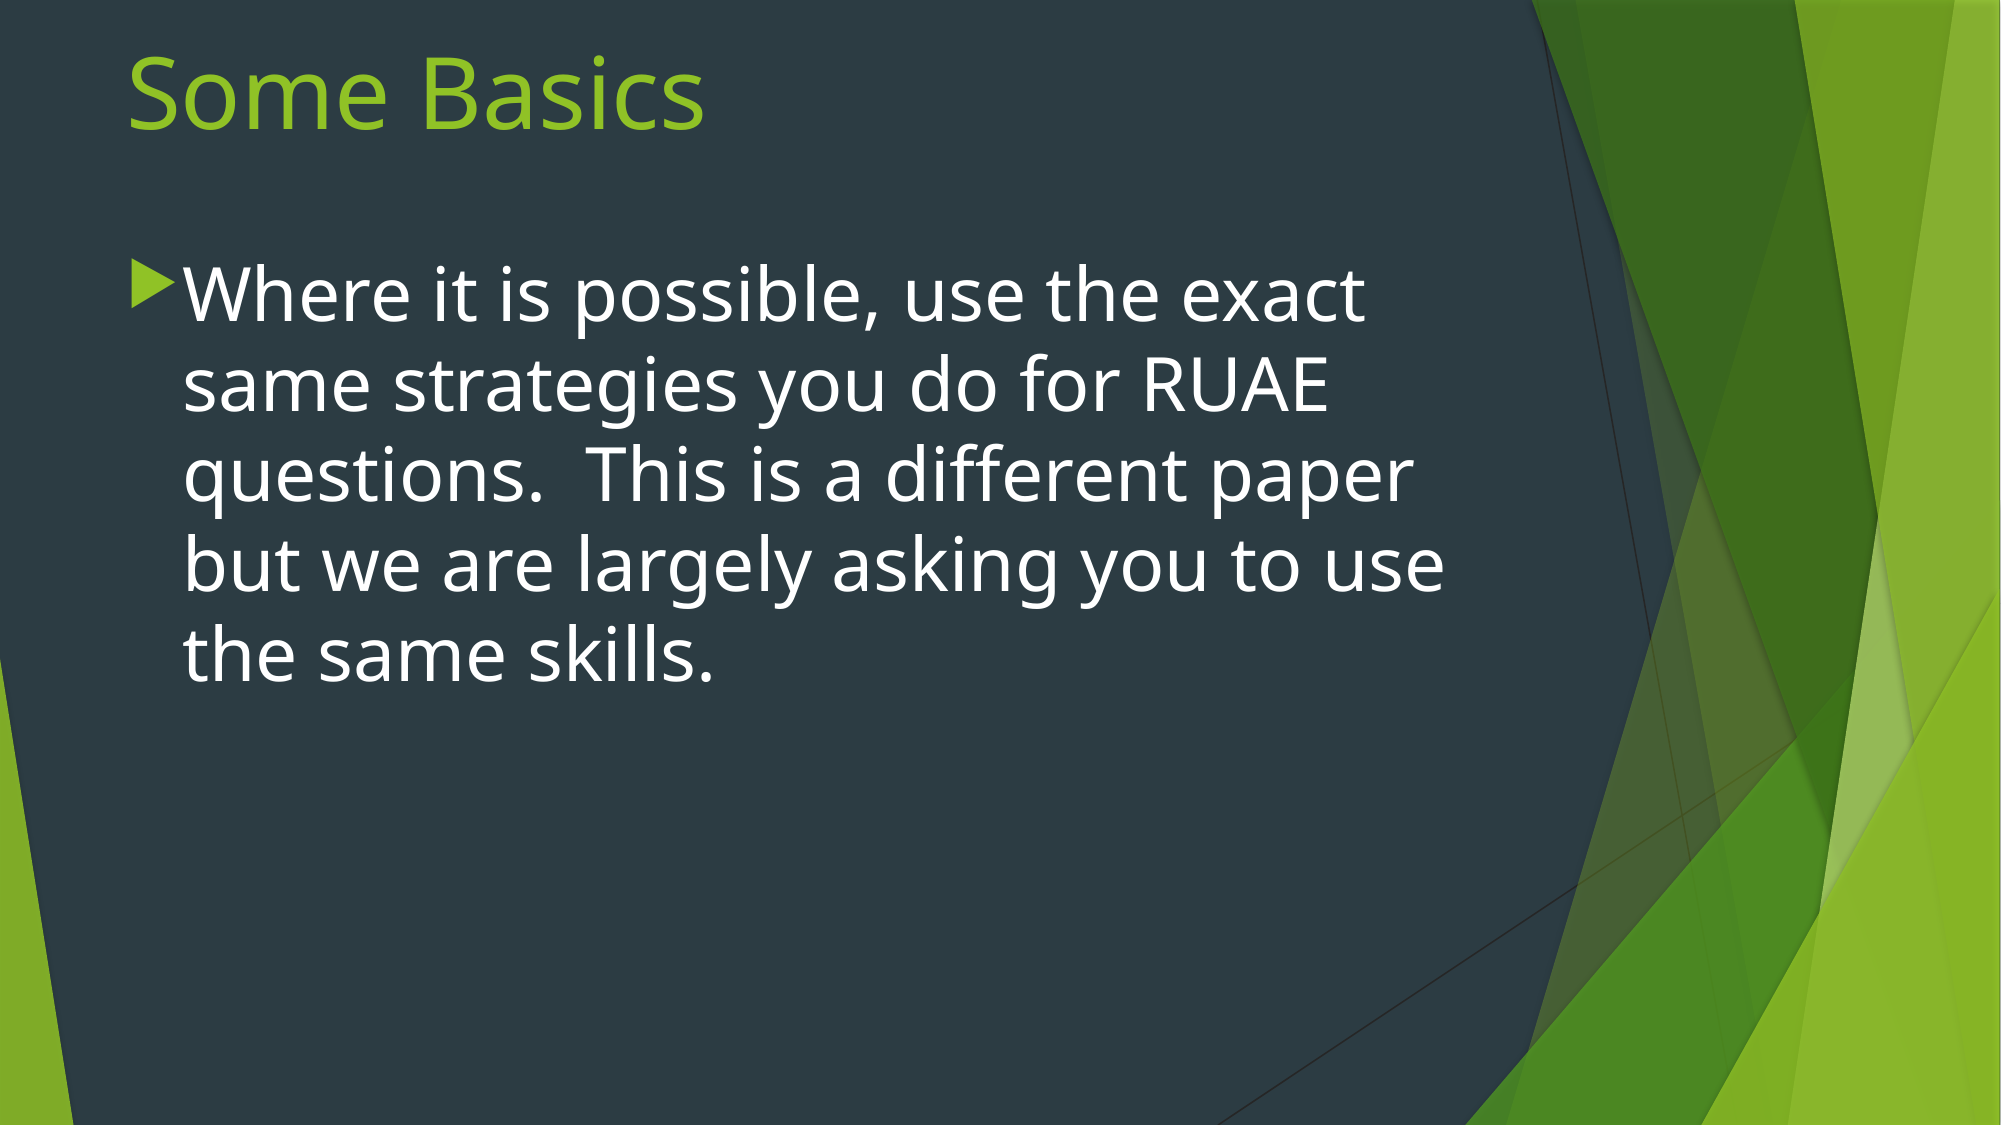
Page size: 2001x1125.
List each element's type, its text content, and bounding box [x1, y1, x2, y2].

title Some Basics [111, 21, 1522, 238]
list Where it is possible, use the exact same strategies you do for RUAE questions. This is a different paper but we are largely asking you to use the same skills. [111, 238, 1522, 1003]
